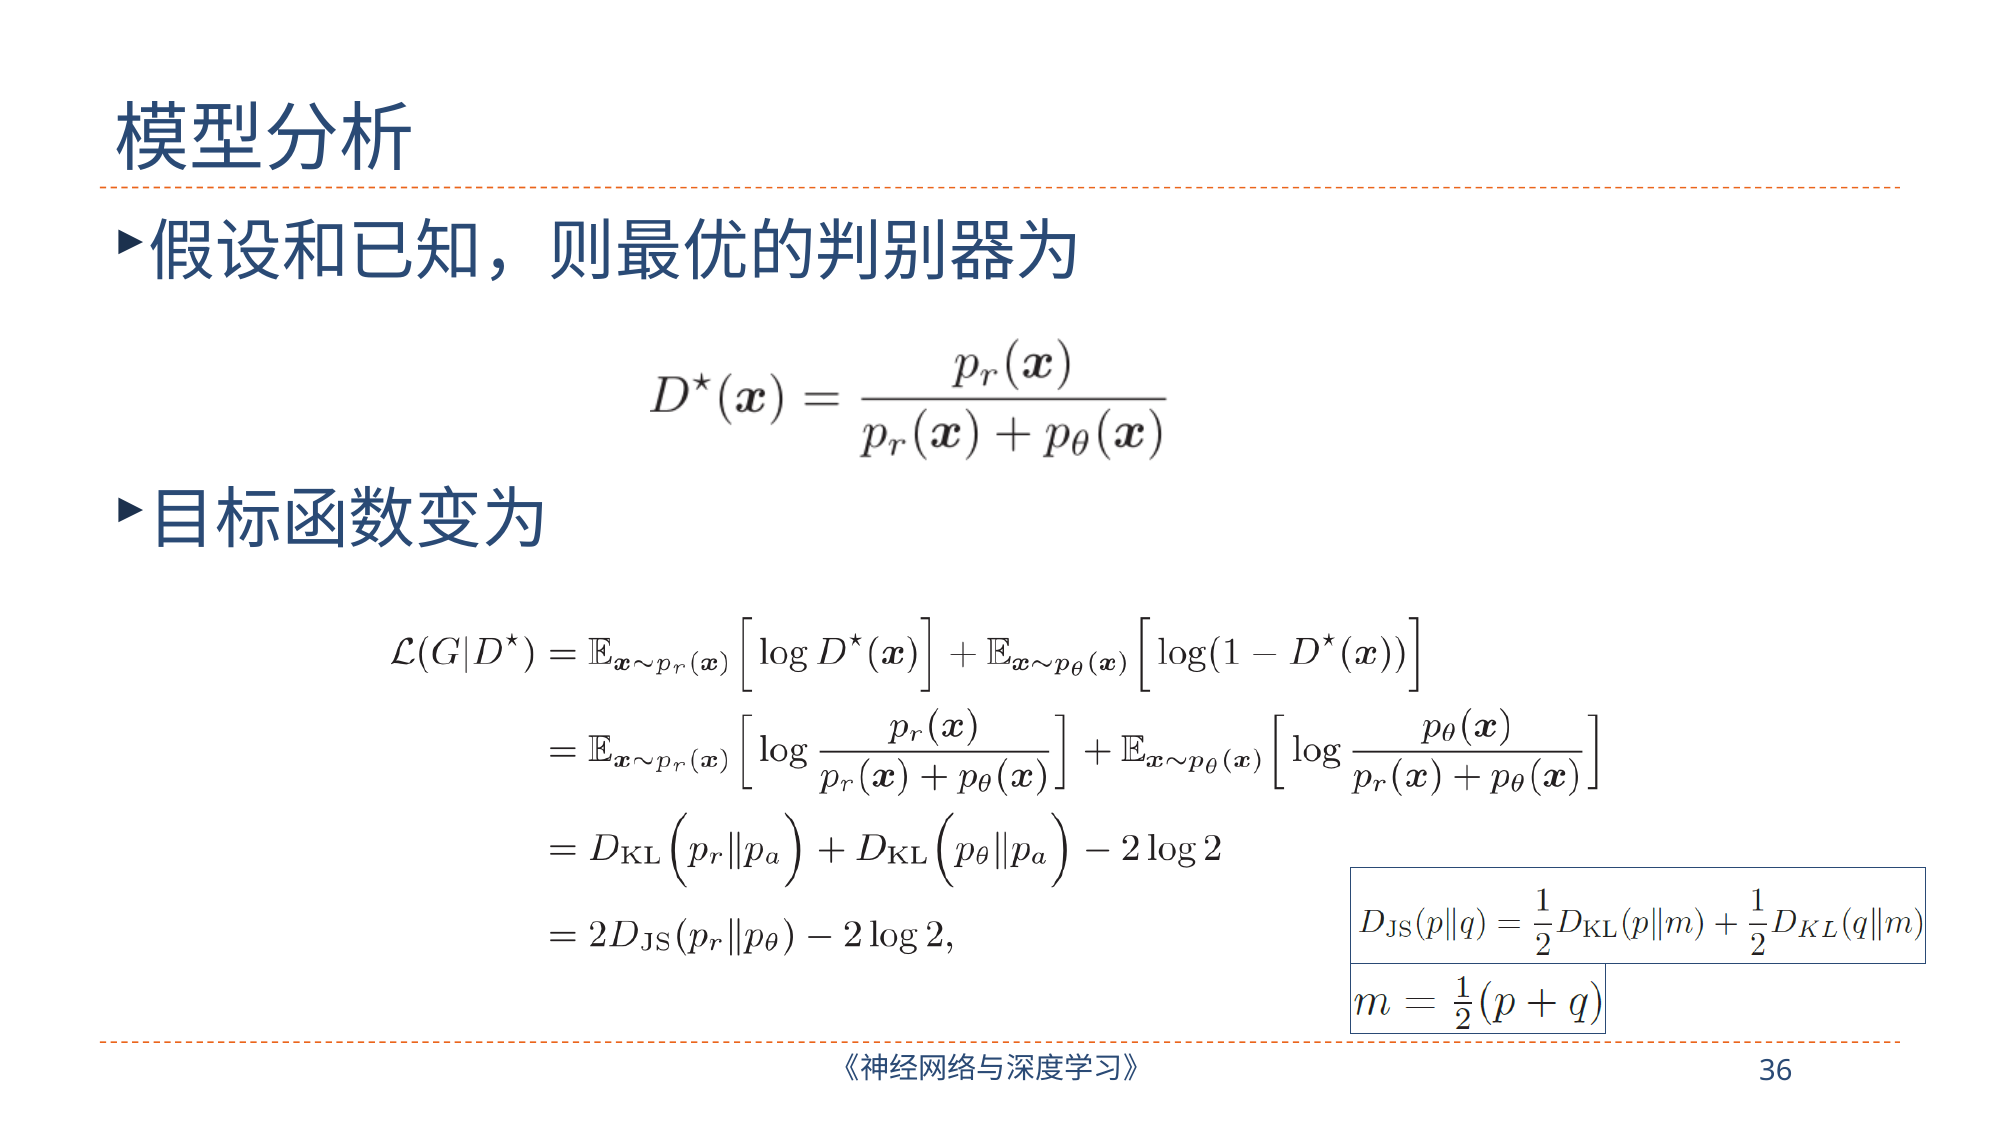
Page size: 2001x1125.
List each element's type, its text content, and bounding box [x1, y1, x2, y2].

picture [391, 612, 1927, 1035]
picture [649, 324, 1174, 476]
title 模型分析 [99, 24, 1900, 188]
